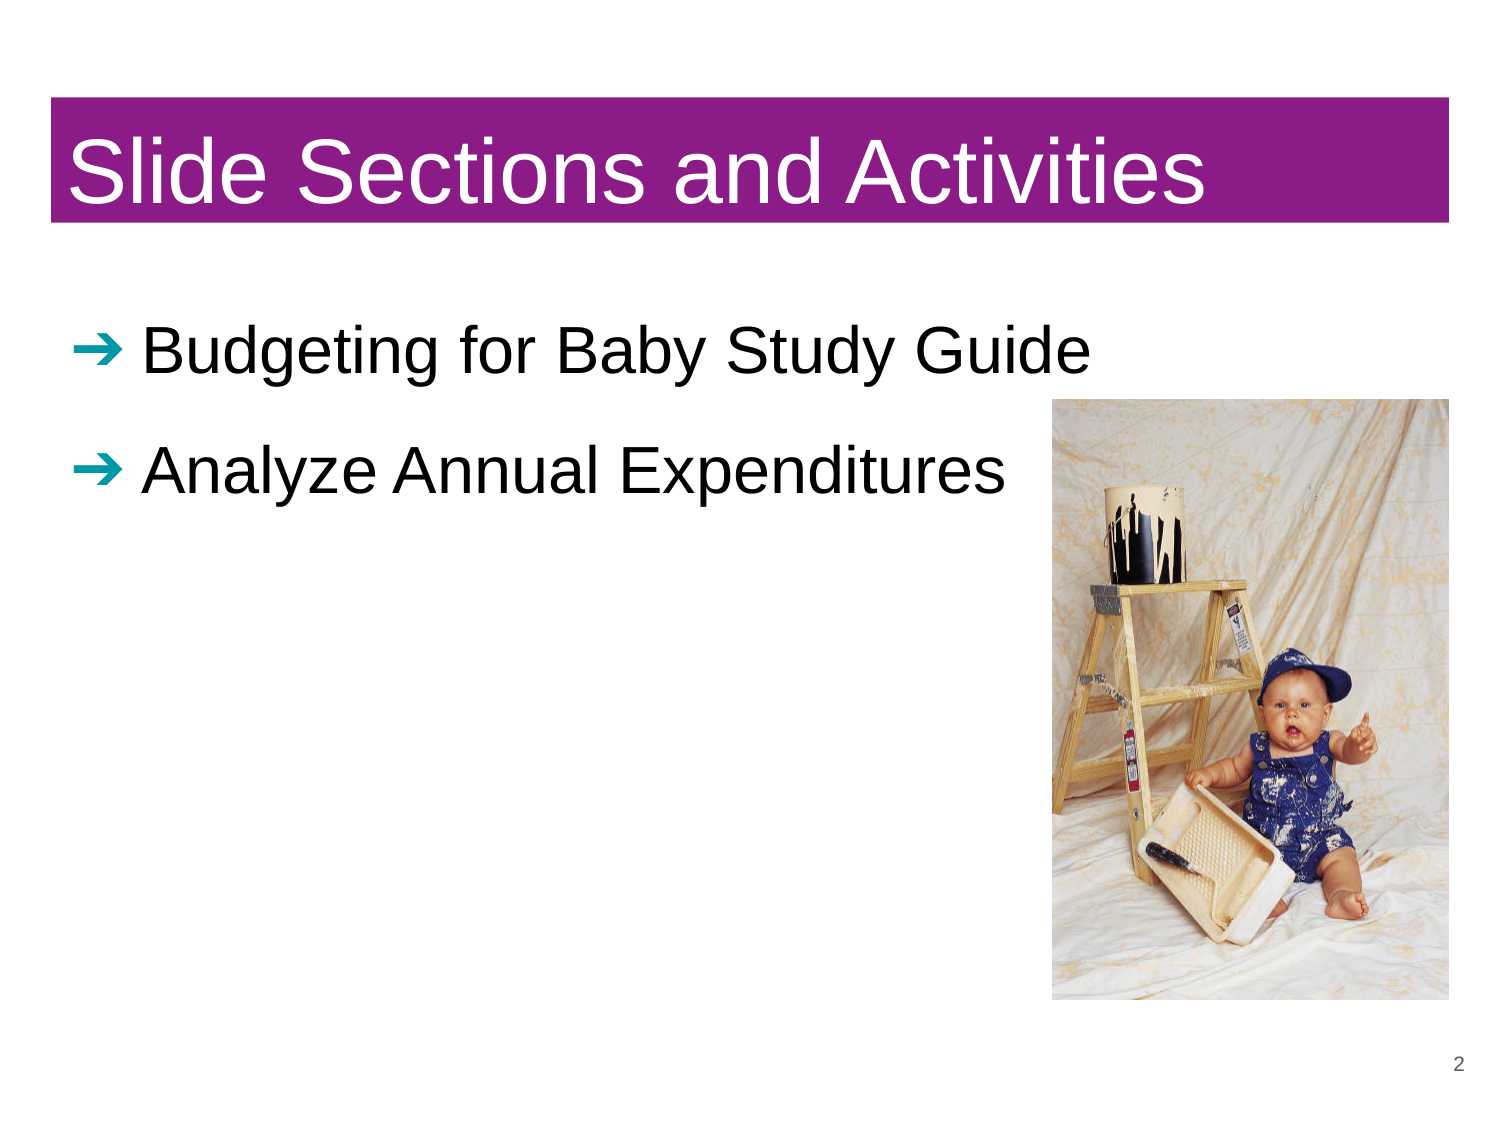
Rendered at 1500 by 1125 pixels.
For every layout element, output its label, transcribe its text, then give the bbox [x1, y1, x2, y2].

list Budgeting for Baby Study Guide Analyze Annual Expenditures [51, 252, 1449, 1000]
slide_number ‹#› [1389, 1019, 1480, 1106]
picture [1051, 399, 1450, 1000]
title Slide Sections and Activities [51, 97, 1449, 223]
